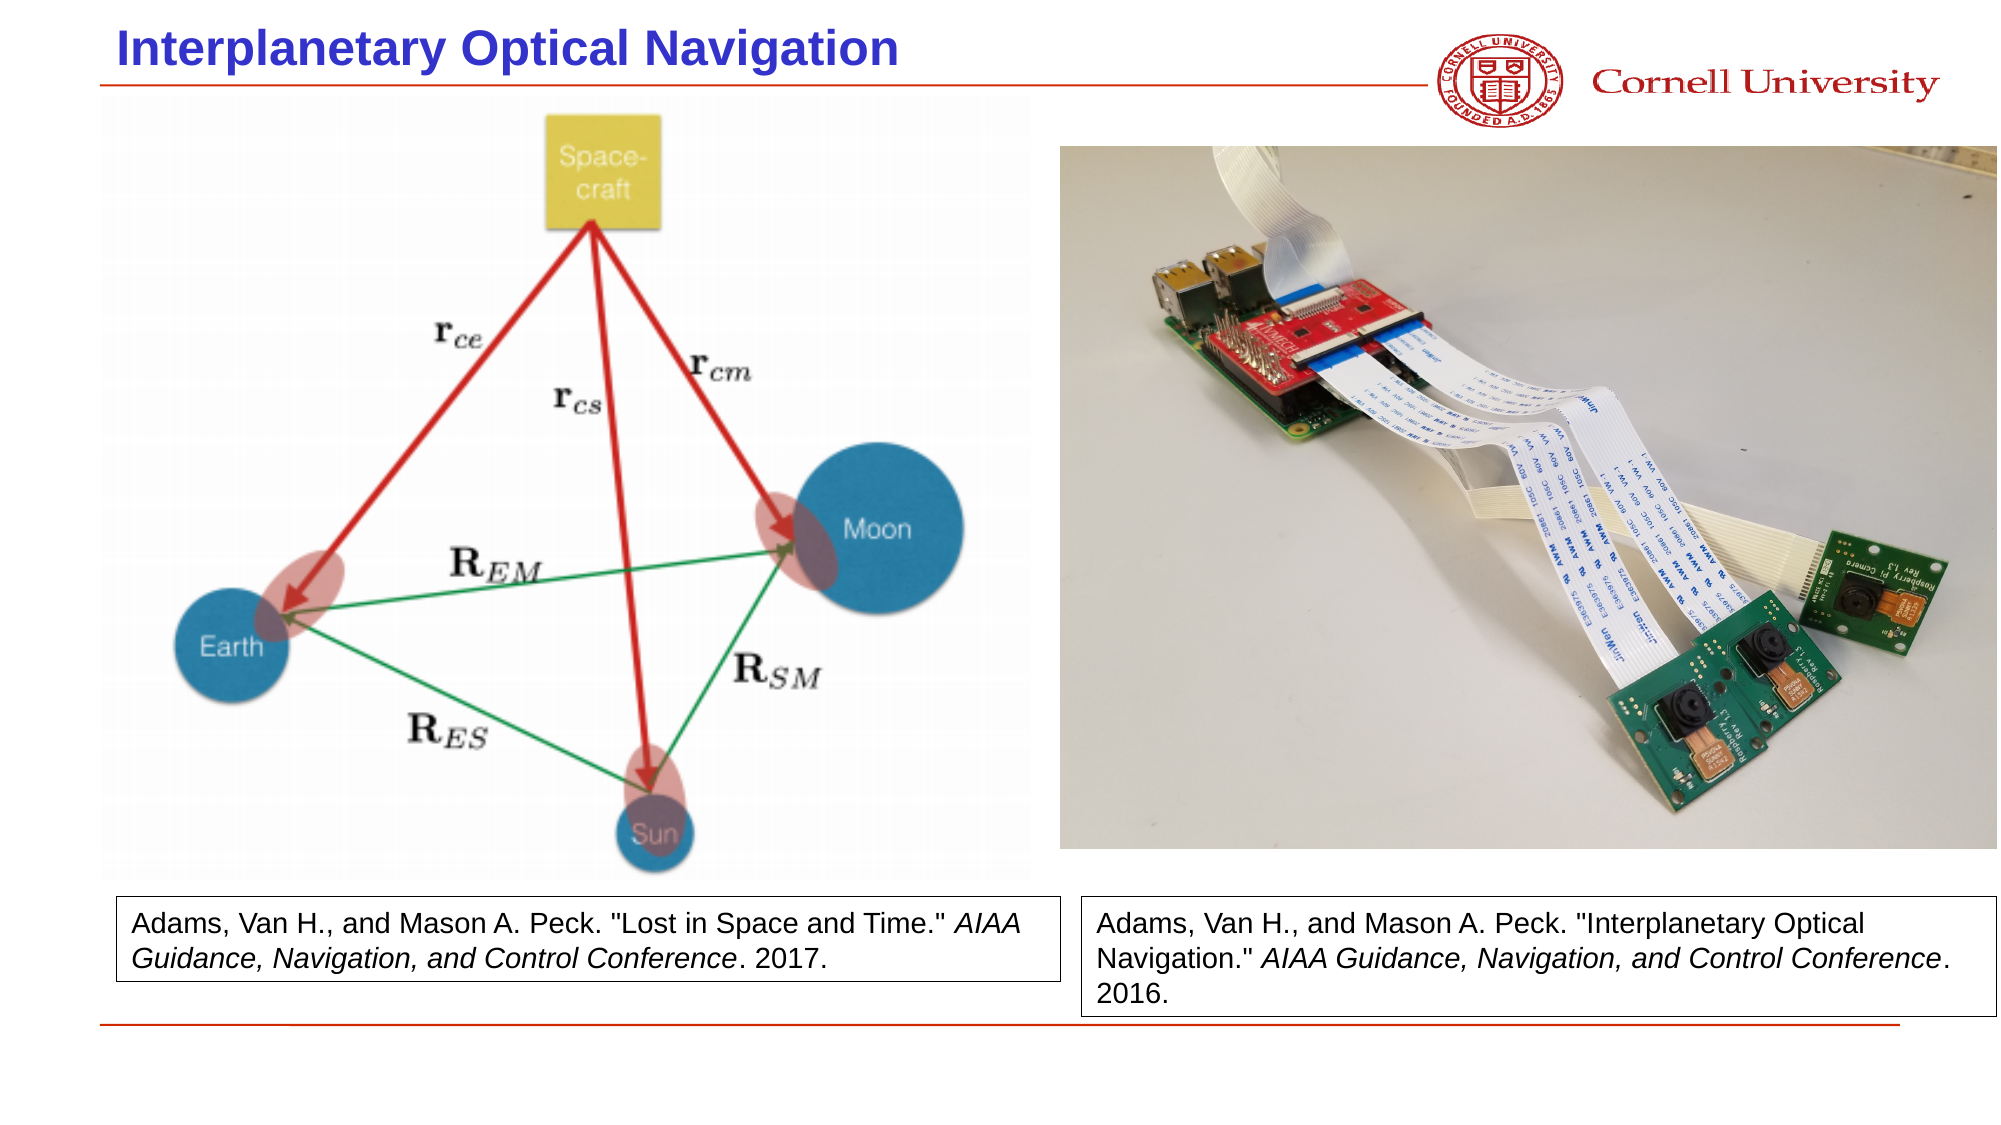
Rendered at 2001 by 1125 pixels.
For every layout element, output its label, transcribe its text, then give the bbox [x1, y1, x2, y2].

picture [101, 95, 1031, 885]
text_box Adams, Van H., and Mason A. Peck. "Lost in Space and Time." AIAA Guidance, Navigation, and Control Conference. 2017. [116, 896, 1061, 982]
picture [1428, 27, 1954, 137]
text_box Adams, Van H., and Mason A. Peck. "Interplanetary Optical Navigation." AIAA Guidance, Navigation, and Control Conference. 2016. [1081, 896, 1997, 1017]
picture [1060, 146, 1997, 849]
title Interplanetary Optical Navigation [101, 8, 1899, 84]
